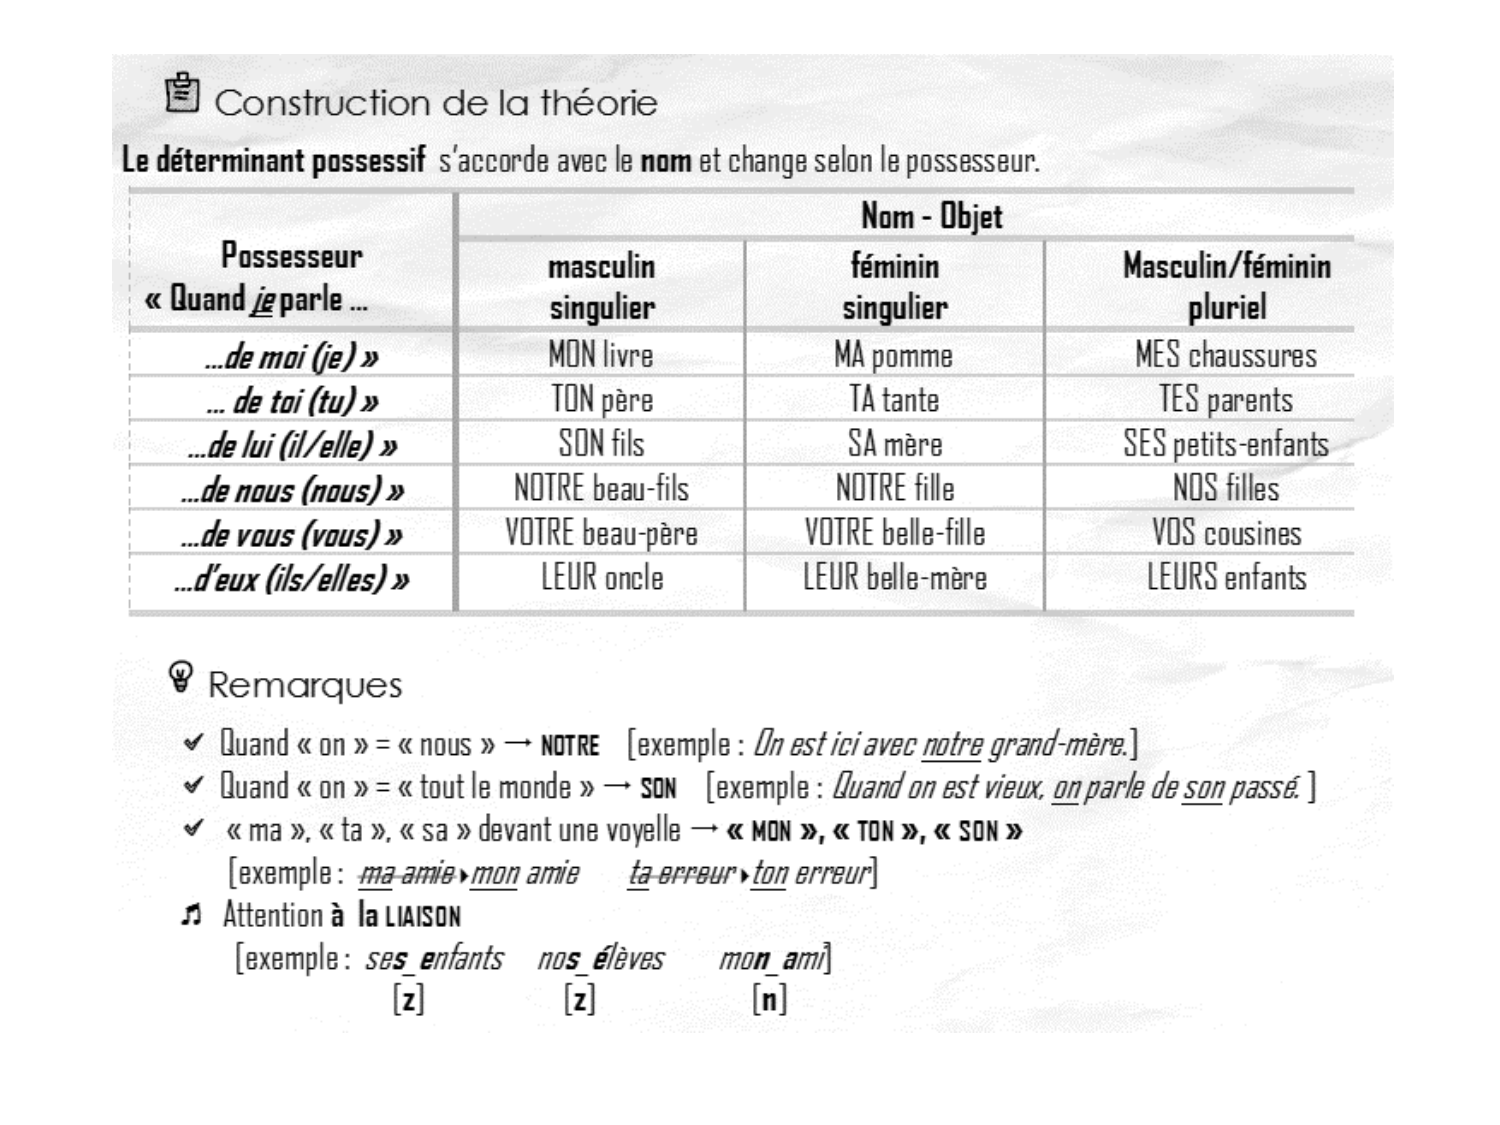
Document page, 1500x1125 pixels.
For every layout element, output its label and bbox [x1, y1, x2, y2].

picture [111, 54, 1394, 1034]
